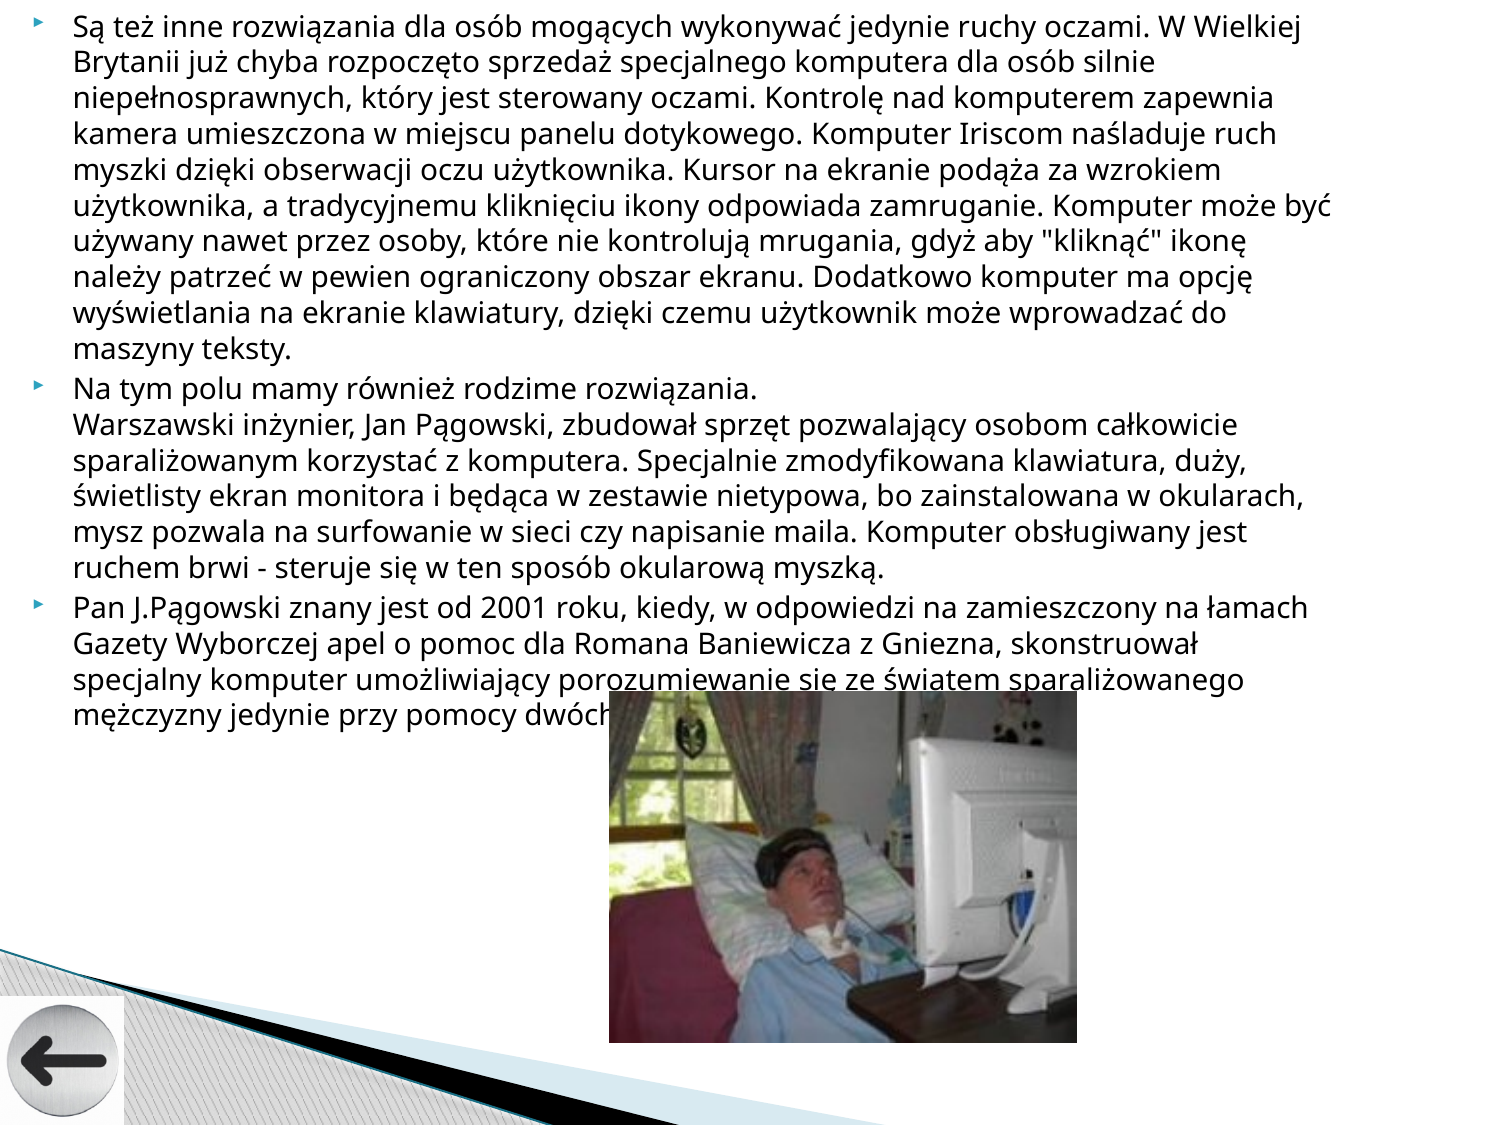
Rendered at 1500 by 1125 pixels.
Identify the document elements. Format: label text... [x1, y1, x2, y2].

list Są też inne rozwiązania dla osób mogących wykonywać jedynie ruchy oczami. W Wielkiej Brytanii już chyba rozpoczęto sprzedaż specjalnego komputera dla osób silnie niepełnosprawnych, który jest sterowany oczami. Kontrolę nad komputerem zapewnia kamera umieszczona w miejscu panelu dotykowego. Komputer Iriscom naśladuje ruch myszki dzięki obserwacji oczu użytkownika. Kursor na ekranie podąża za wzrokiem użytkownika, a tradycyjnemu kliknięciu ikony odpowiada zamruganie. Komputer może być używany nawet przez osoby, które nie kontrolują mrugania, gdyż aby "kliknąć" ikonę należy patrzeć w pewien ograniczony obszar ekranu. Dodatkowo komputer ma opcję wyświetlania na ekranie klawiatury, dzięki czemu użytkownik może wprowadzać do maszyny teksty. Na tym polu mamy również rodzime rozwiązania. Warszawski inżynier, Jan Pągowski, zbudował sprzęt pozwalający osobom całkowicie sparaliżowanym korzystać z komputera. Specjalnie zmodyfikowana klawiatura, duży, świetlisty ekran monitora i będąca w zestawie nietypowa, bo zainstalowana w okularach, mysz pozwala na surfowanie w sieci czy napisanie maila. Komputer obsługiwany jest ruchem brwi - steruje się w ten sposób okularową myszką. Pan J.Pągowski znany jest od 2001 roku, kiedy, w odpowiedzi na zamieszczony na łamach Gazety Wyborczej apel o pomoc dla Romana Baniewicza z Gniezna, skonstruował specjalny komputer umożliwiający porozumiewanie się ze światem sparaliżowanego mężczyzny jedynie przy pomocy dwóch powiek. [0, 0, 1350, 743]
picture [609, 691, 1077, 1044]
picture [0, 995, 125, 1125]
